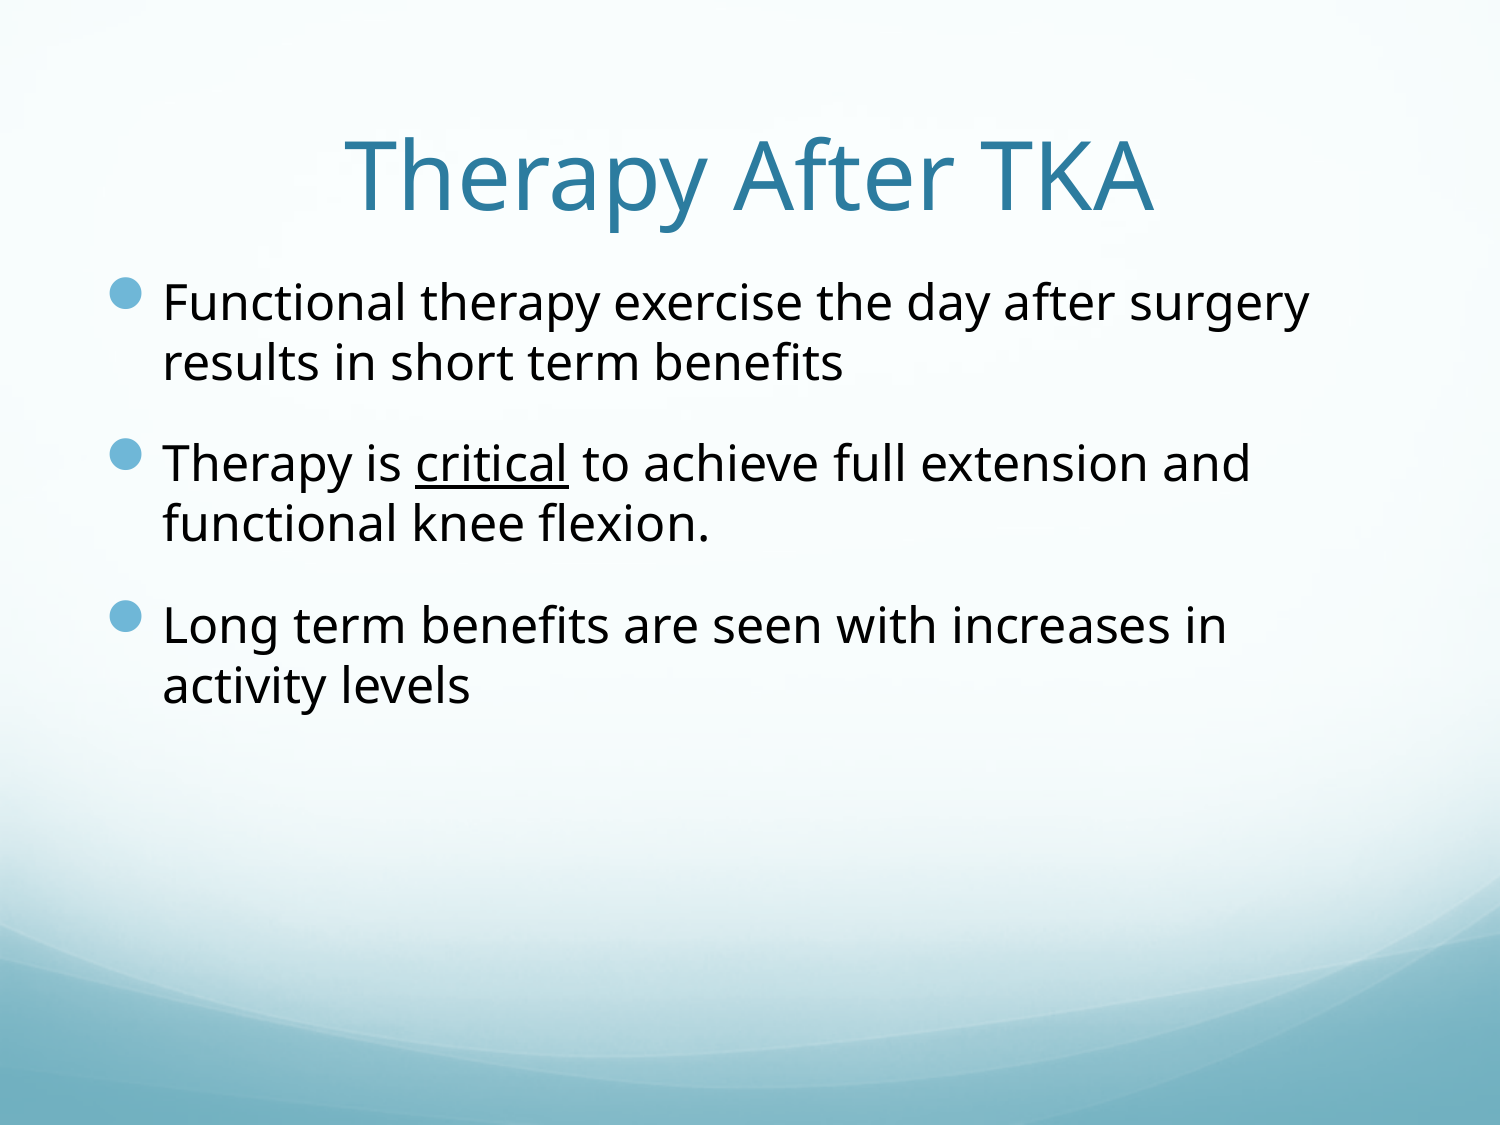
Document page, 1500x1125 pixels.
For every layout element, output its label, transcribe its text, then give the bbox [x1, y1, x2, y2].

title Therapy After TKA [90, 17, 1410, 237]
list Functional therapy exercise the day after surgery results in short term benefits Therapy is critical to achieve full extension and functional knee flexion. Long term benefits are seen with increases in activity levels [90, 262, 1410, 975]
